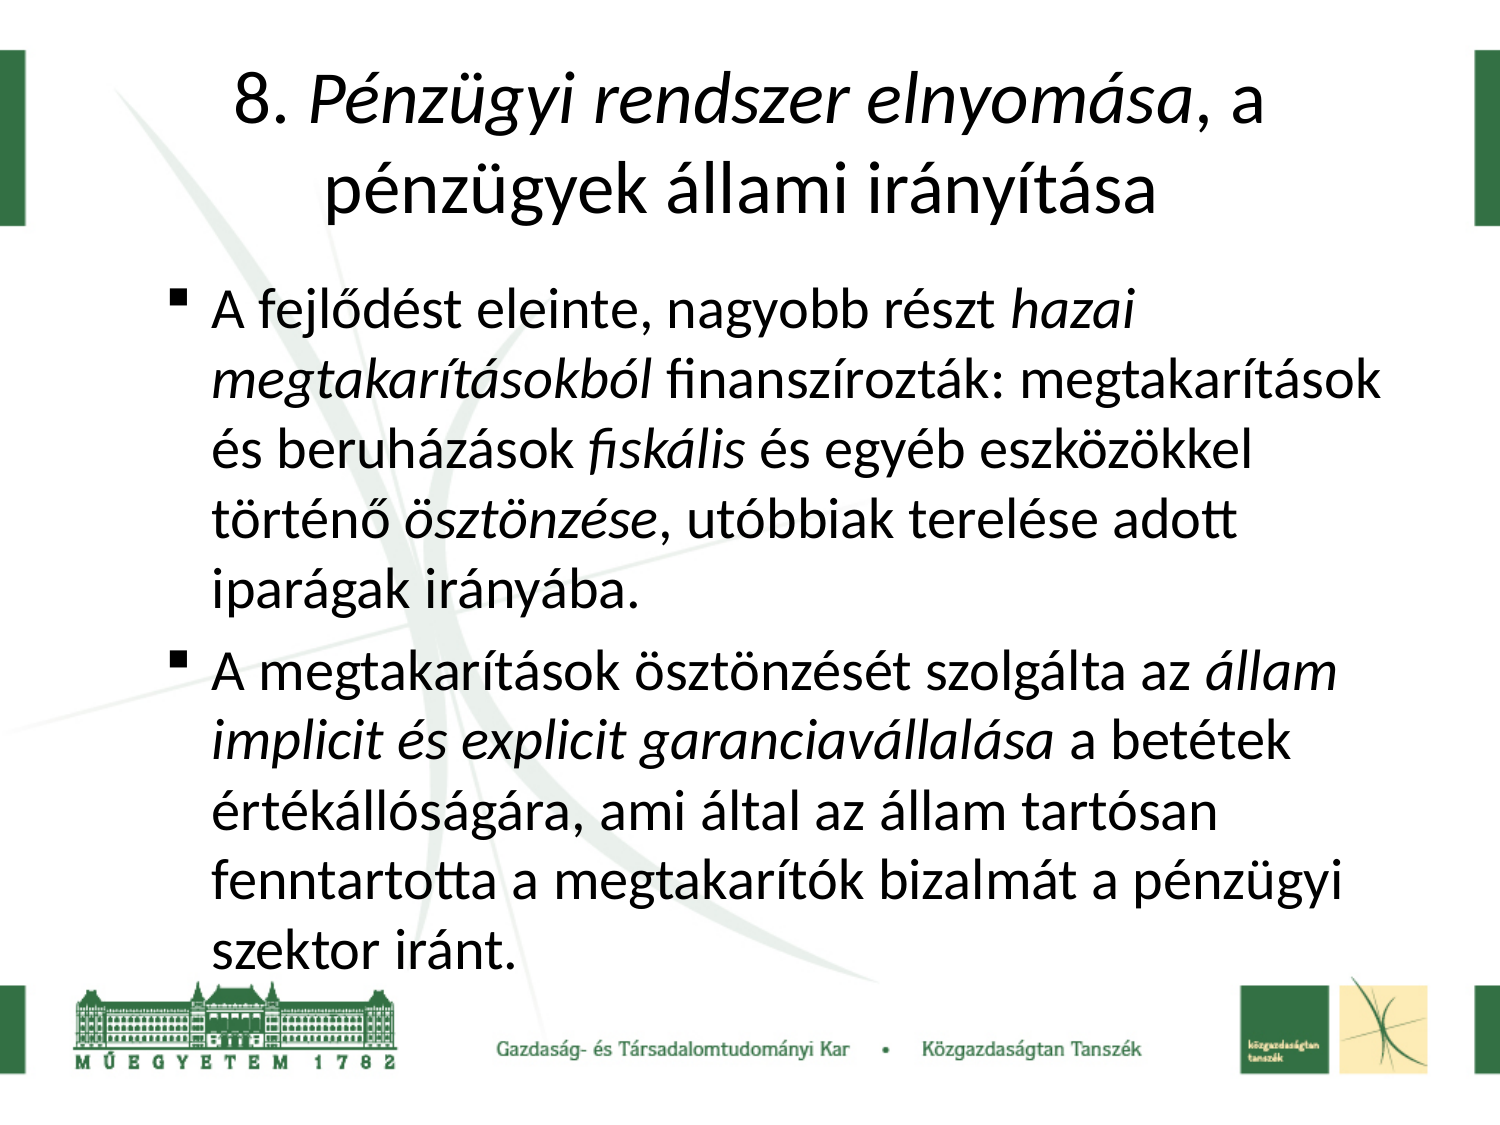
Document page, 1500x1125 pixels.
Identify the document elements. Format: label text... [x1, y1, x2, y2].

title 8. Pénzügyi rendszer elnyomása, a pénzügyek állami irányítása [74, 44, 1426, 233]
picture [0, 0, 1500, 1125]
list A fejlődést eleinte, nagyobb részt hazai megtakarításokból finanszírozták: megtakarítások és beruházások fiskális és egyéb eszközökkel történő ösztönzése, utóbbiak terelése adott iparágak irányába. A megtakarítások ösztönzését szolgálta az állam implicit és explicit garanciavállalása a betétek értékállóságára, ami által az állam tartósan fenntartotta a megtakarítók bizalmát a pénzügyi szektor iránt. [74, 262, 1426, 1006]
